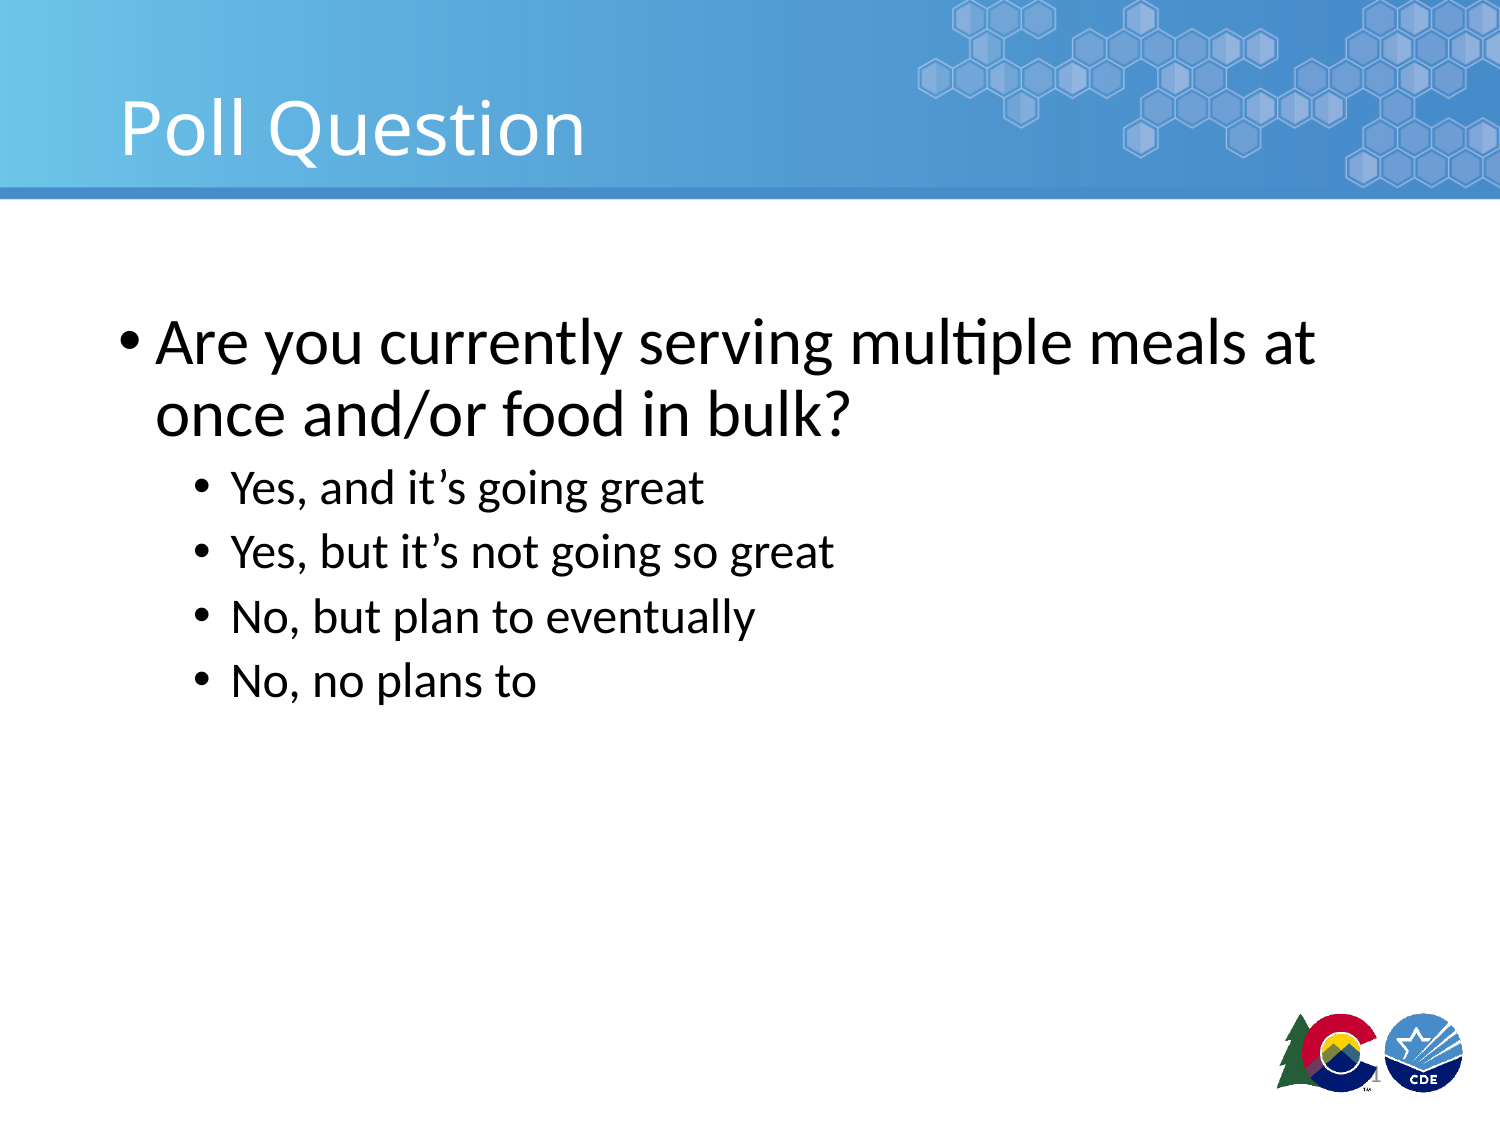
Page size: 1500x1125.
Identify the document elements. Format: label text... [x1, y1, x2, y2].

slide_number 11 [1059, 1042, 1397, 1103]
picture [0, 0, 1500, 200]
picture [1275, 1012, 1463, 1093]
list Are you currently serving multiple meals at once and/or food in bulk? Yes, and it’s going great Yes, but it’s not going so great No, but plan to eventually No, no plans to [103, 299, 1397, 1014]
title Poll Question [103, 22, 1397, 240]
